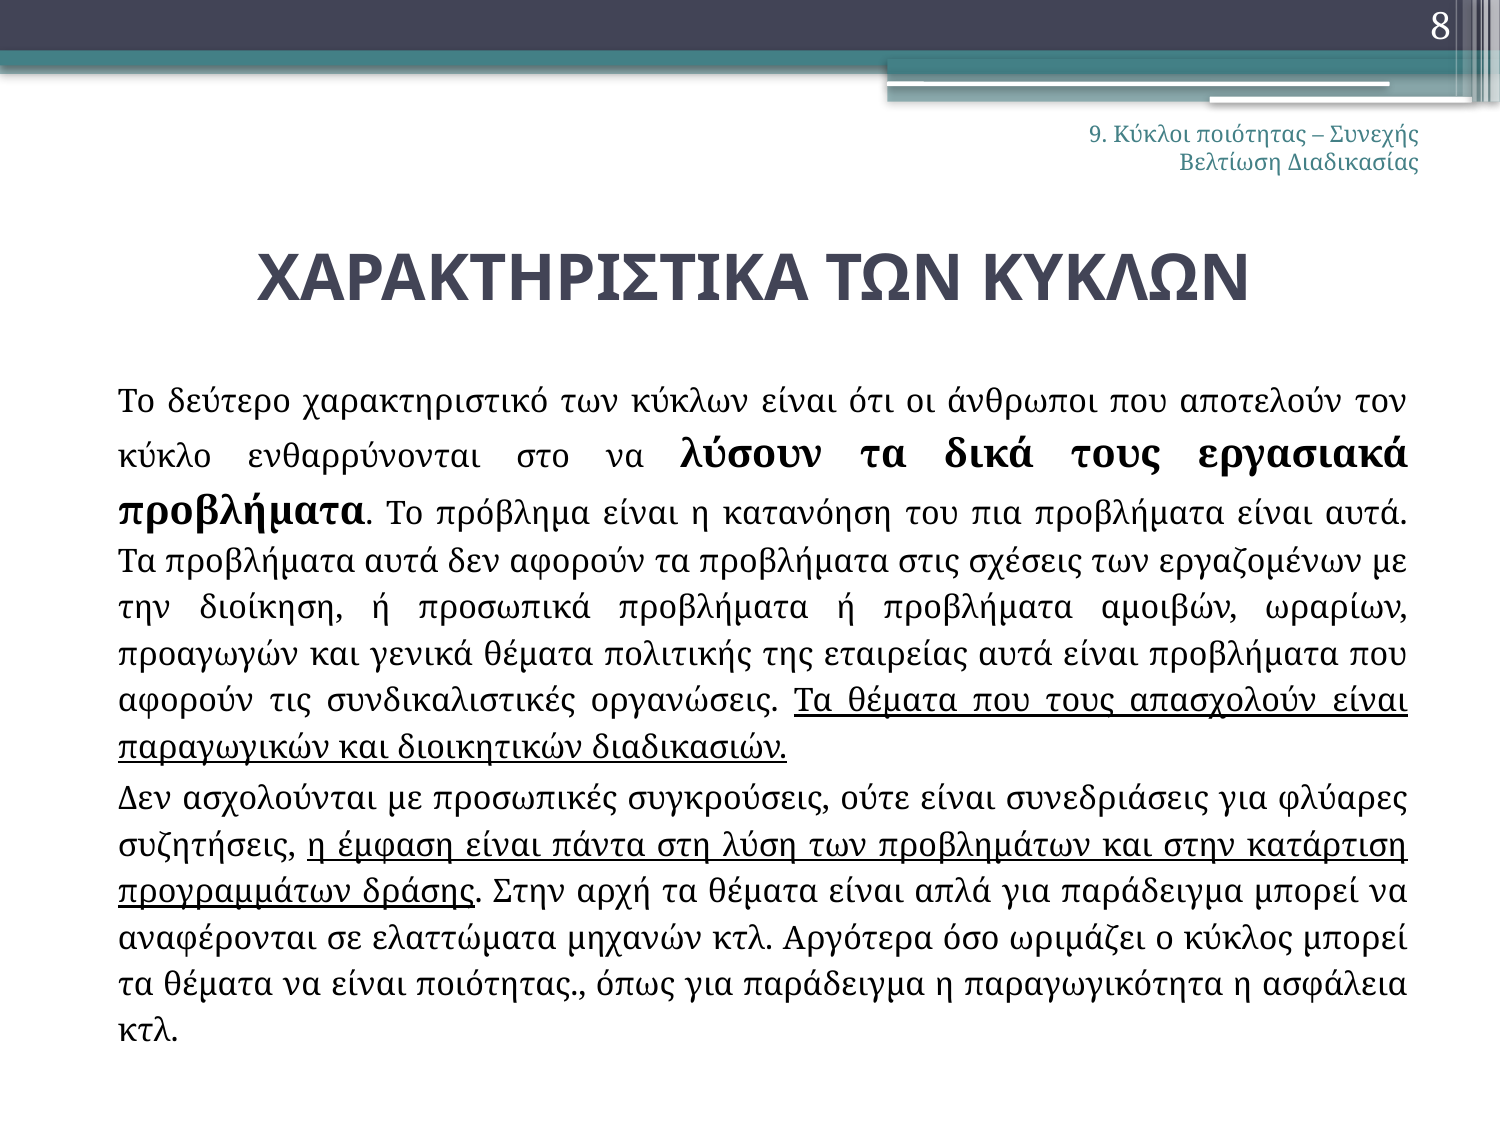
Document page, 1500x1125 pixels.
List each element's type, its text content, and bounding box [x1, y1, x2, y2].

slide_number 8 [1341, 0, 1466, 61]
text_box 9. Κύκλοι ποιότητας – Συνεχής Βελτίωση Διαδικασίας [1026, 112, 1435, 188]
list Το δεύτερο χαρακτηριστικό των κύκλων είναι ότι οι άνθρωποι που αποτελούν τον κύκλο ενθαρρύνονται στο να λύσουν τα δικά τους εργασιακά προβλήματα. Το πρόβλημα είναι η κατανόηση του πια προβλήματα είναι αυτά. Τα προβλήματα αυτά δεν αφορούν τα προβλήματα στις σχέσεις των εργαζομένων με την διοίκηση, ή προσωπικά προβλήματα ή προβλήματα αμοιβών, ωραρίων, προαγωγών και γενικά θέματα πολιτικής της εταιρείας αυτά είναι προβλήματα που αφορούν τις συνδικαλιστικές οργανώσεις. Τα θέματα που τους απασχολούν είναι παραγωγικών και διοικητικών διαδικασιών. Δεν ασχολούνται με προσωπικές συγκρούσεις, ούτε είναι συνεδριάσεις για φλύαρες συζητήσεις, η έμφαση είναι πάντα στη λύση των προβλημάτων και στην κατάρτιση προγραμμάτων δράσης. Στην αρχή τα θέματα είναι απλά για παράδειγμα μπορεί να αναφέρονται σε ελαττώματα μηχανών κτλ. Αργότερα όσο ωριμάζει ο κύκλος μπορεί τα θέματα να είναι ποιότητας., όπως για παράδειγμα η παραγωγικότητα η ασφάλεια κτλ. [86, 365, 1423, 1059]
title ΧΑΡΑΚΤΗΡΙΣΤΙΚΑ ΤΩΝ ΚΥΚΛΩΝ [75, 187, 1435, 363]
